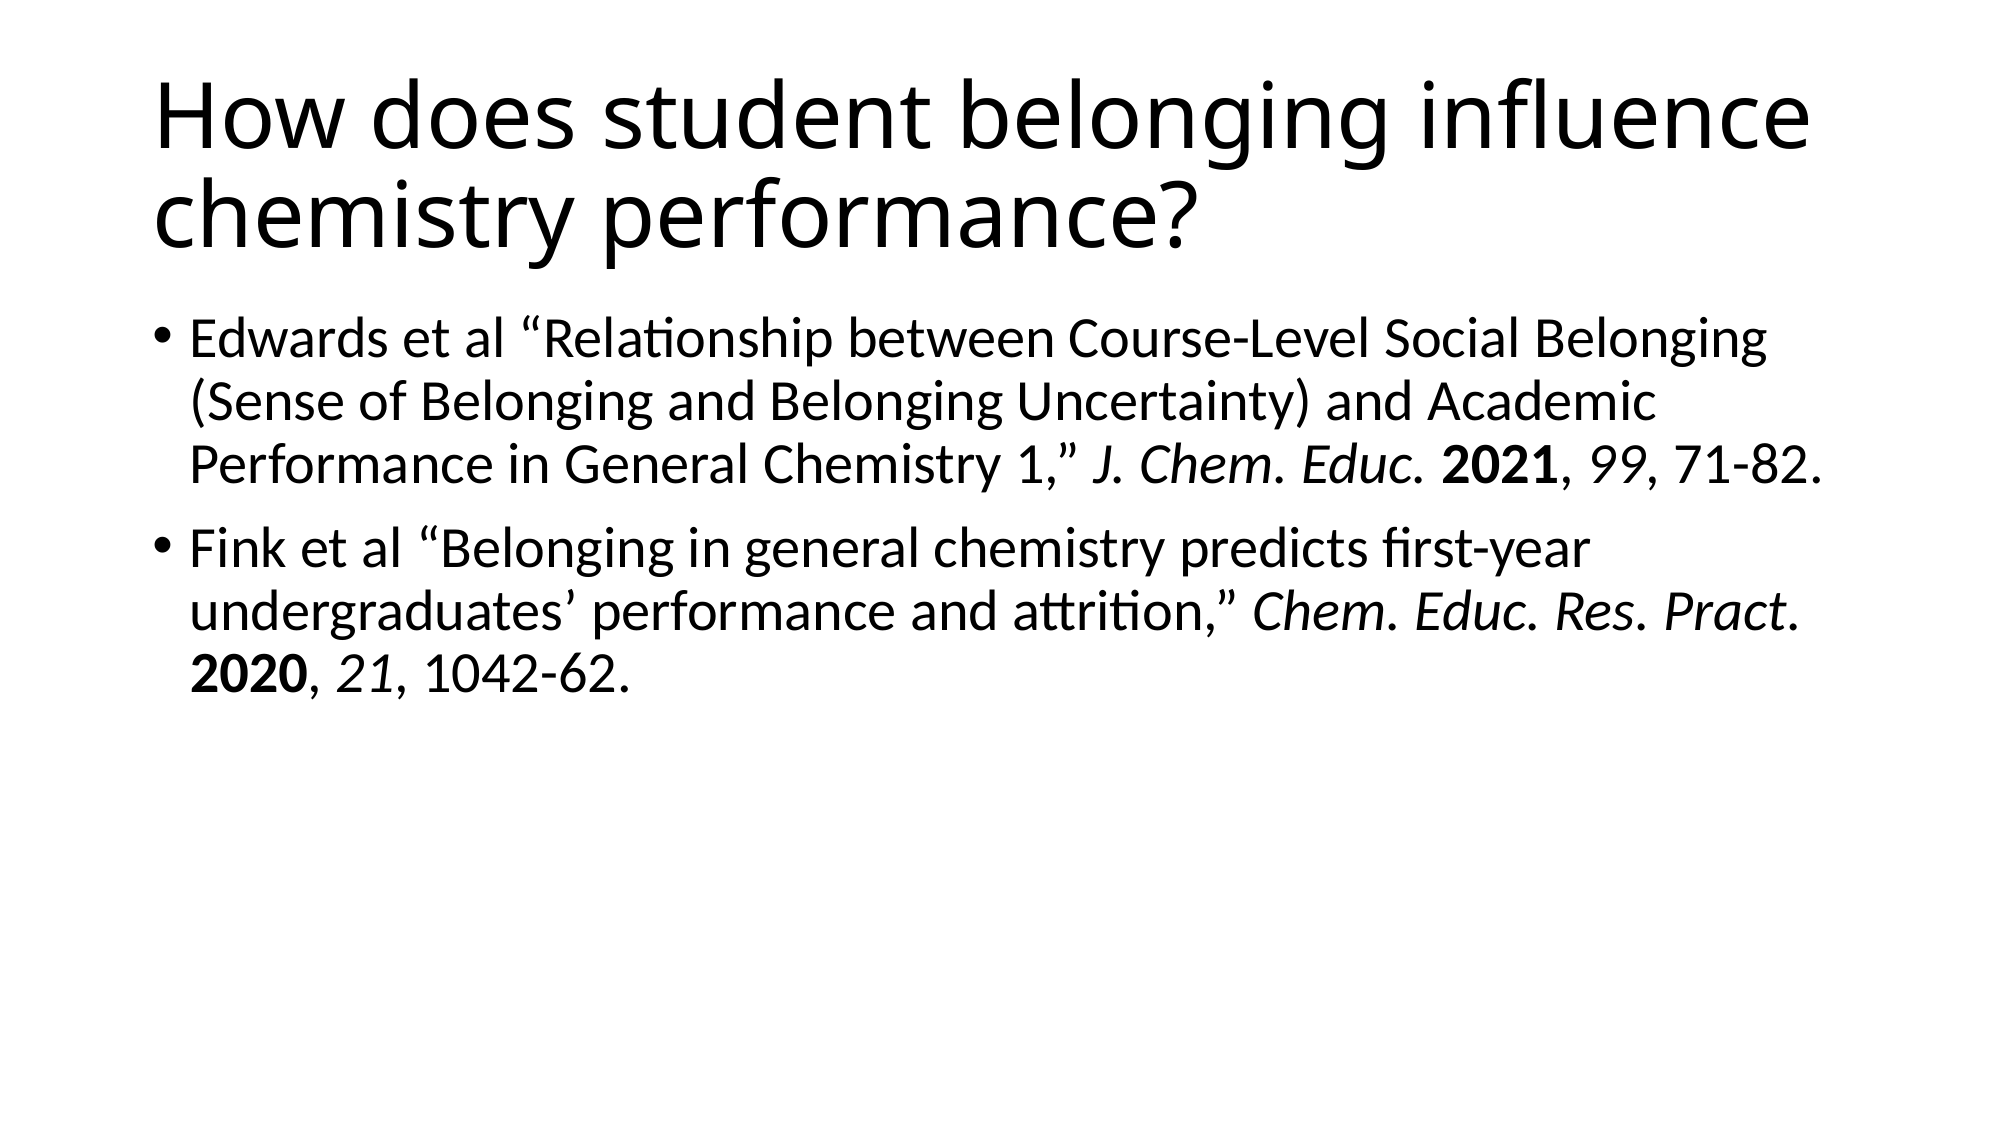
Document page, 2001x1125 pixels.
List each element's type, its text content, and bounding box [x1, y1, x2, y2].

list Edwards et al “Relationship between Course-Level Social Belonging (Sense of Belonging and Belonging Uncertainty) and Academic Performance in General Chemistry 1,” J. Chem. Educ. 2021, 99, 71-82. Fink et al “Belonging in general chemistry predicts first-year undergraduates’ performance and attrition,” Chem. Educ. Res. Pract. 2020, 21, 1042-62. [137, 299, 1863, 1014]
title How does student belonging influence chemistry performance? [137, 59, 1863, 278]
